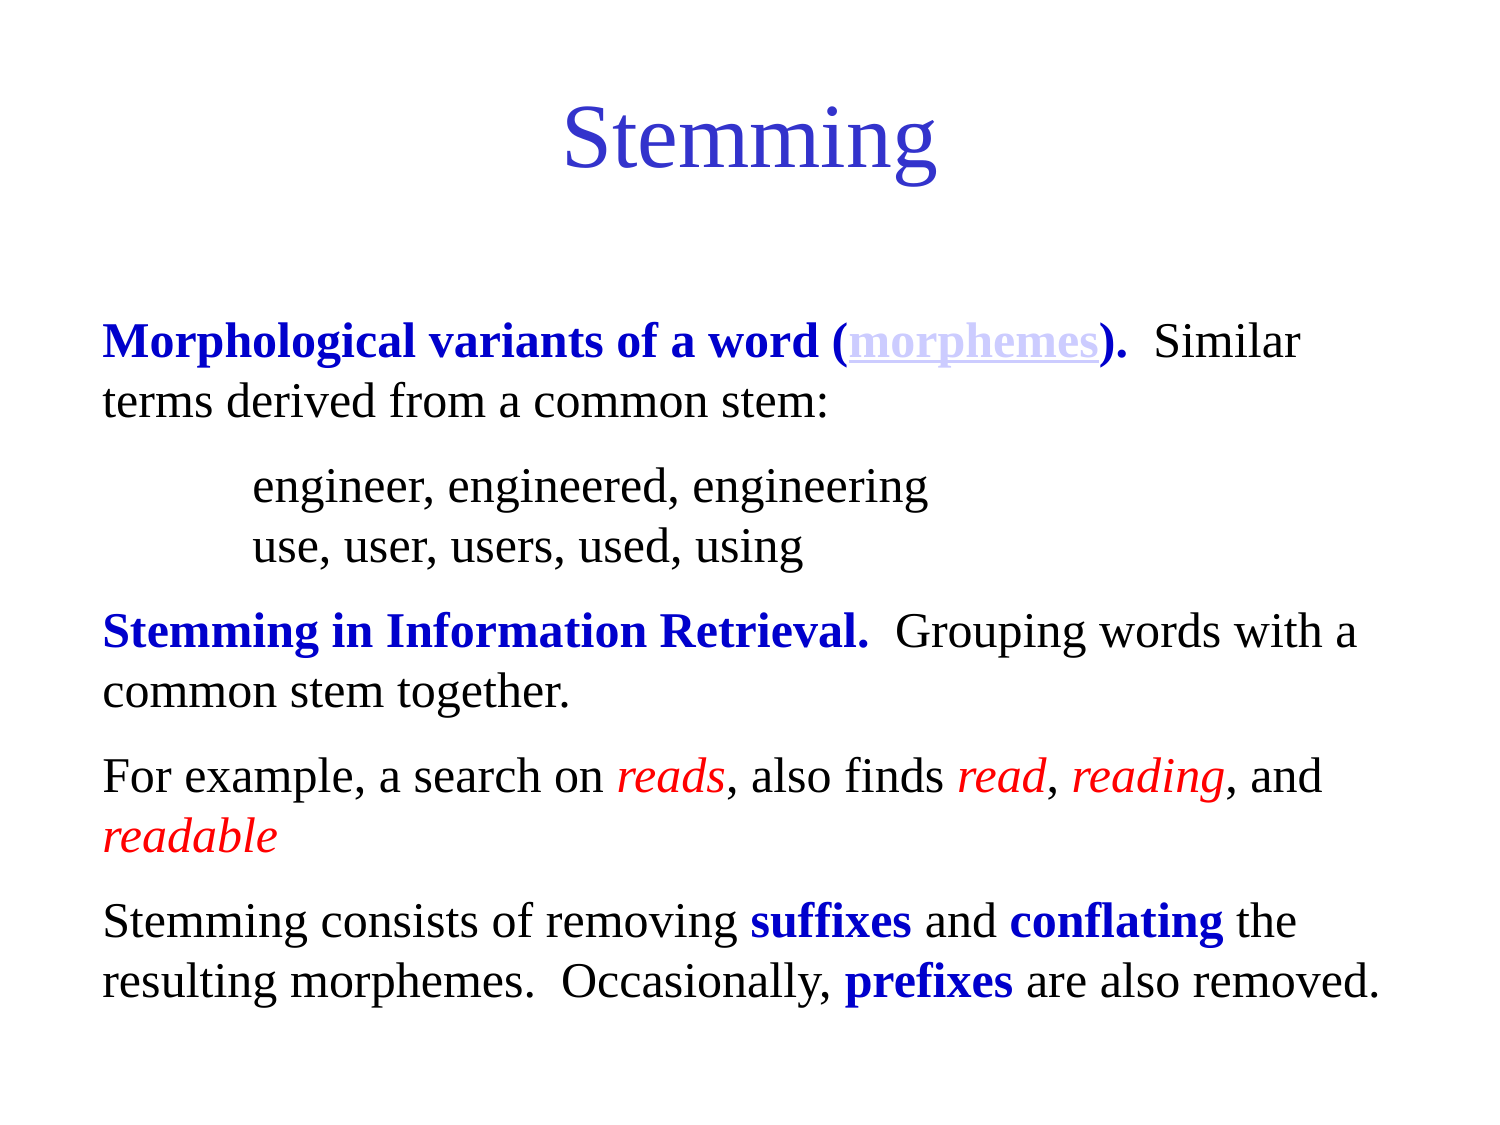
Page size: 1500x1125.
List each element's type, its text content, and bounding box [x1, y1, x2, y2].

title Stemming [112, 37, 1388, 226]
text_box Morphological variants of a word (morphemes). Similar terms derived from a common stem: engineer, engineered, engineering use, user, users, used, using Stemming in Information Retrieval. Grouping words with a common stem together. For example, a search on reads, also finds read, reading, and readable Stemming consists of removing suffixes and conflating the resulting morphemes. Occasionally, prefixes are also removed. [87, 299, 1438, 1015]
